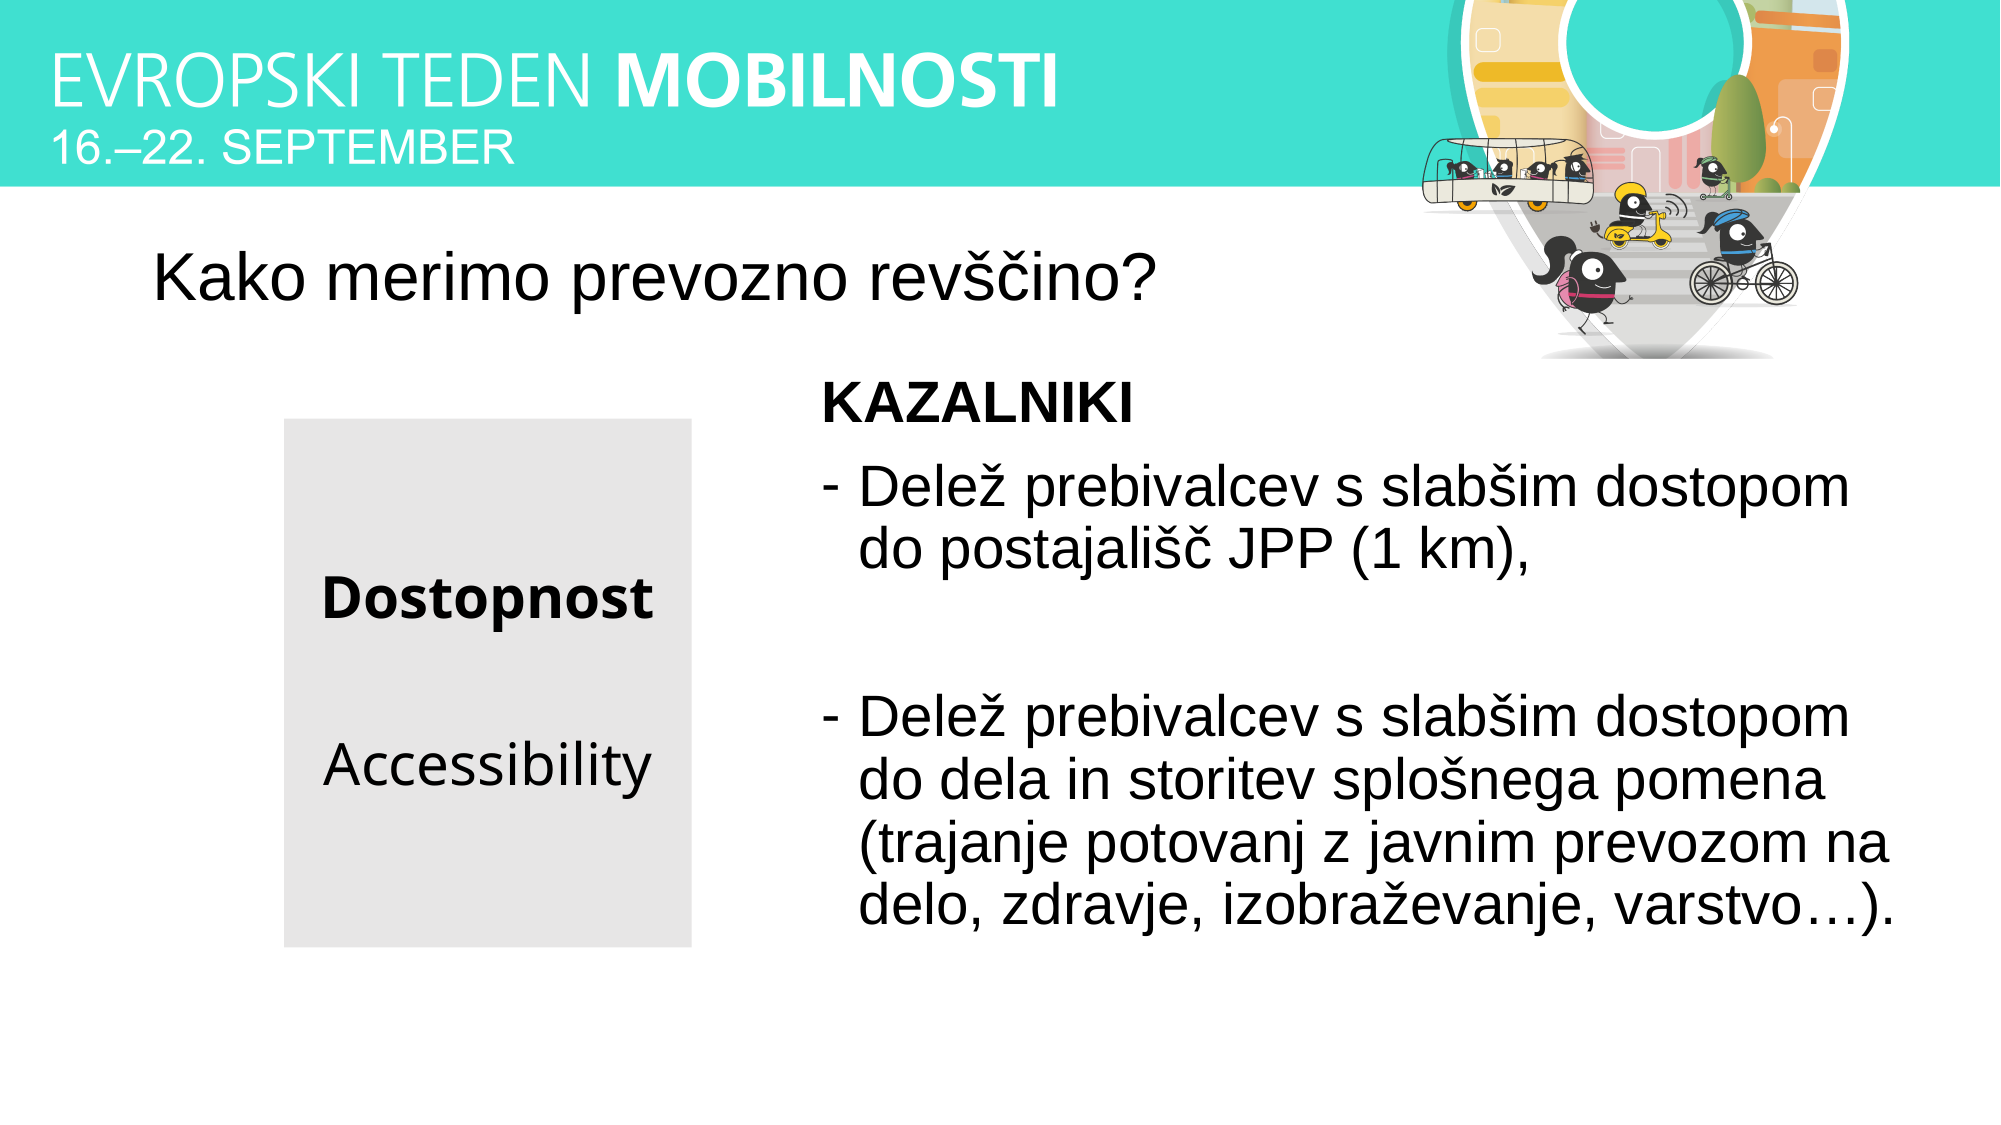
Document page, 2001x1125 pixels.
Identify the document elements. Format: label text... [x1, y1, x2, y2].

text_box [284, 418, 692, 948]
picture [0, 0, 2000, 1125]
title Kako merimo prevozno revščino? [137, 233, 1475, 324]
list KAZALNIKI Delež prebivalcev s slabšim dostopom do postajališč JPP (1 km), Delež prebivalcev s slabšim dostopom do dela in storitev splošnega pomena (trajanje potovanj z javnim prevozom na delo, zdravje, izobraževanje, varstvo…). [806, 364, 1929, 1026]
